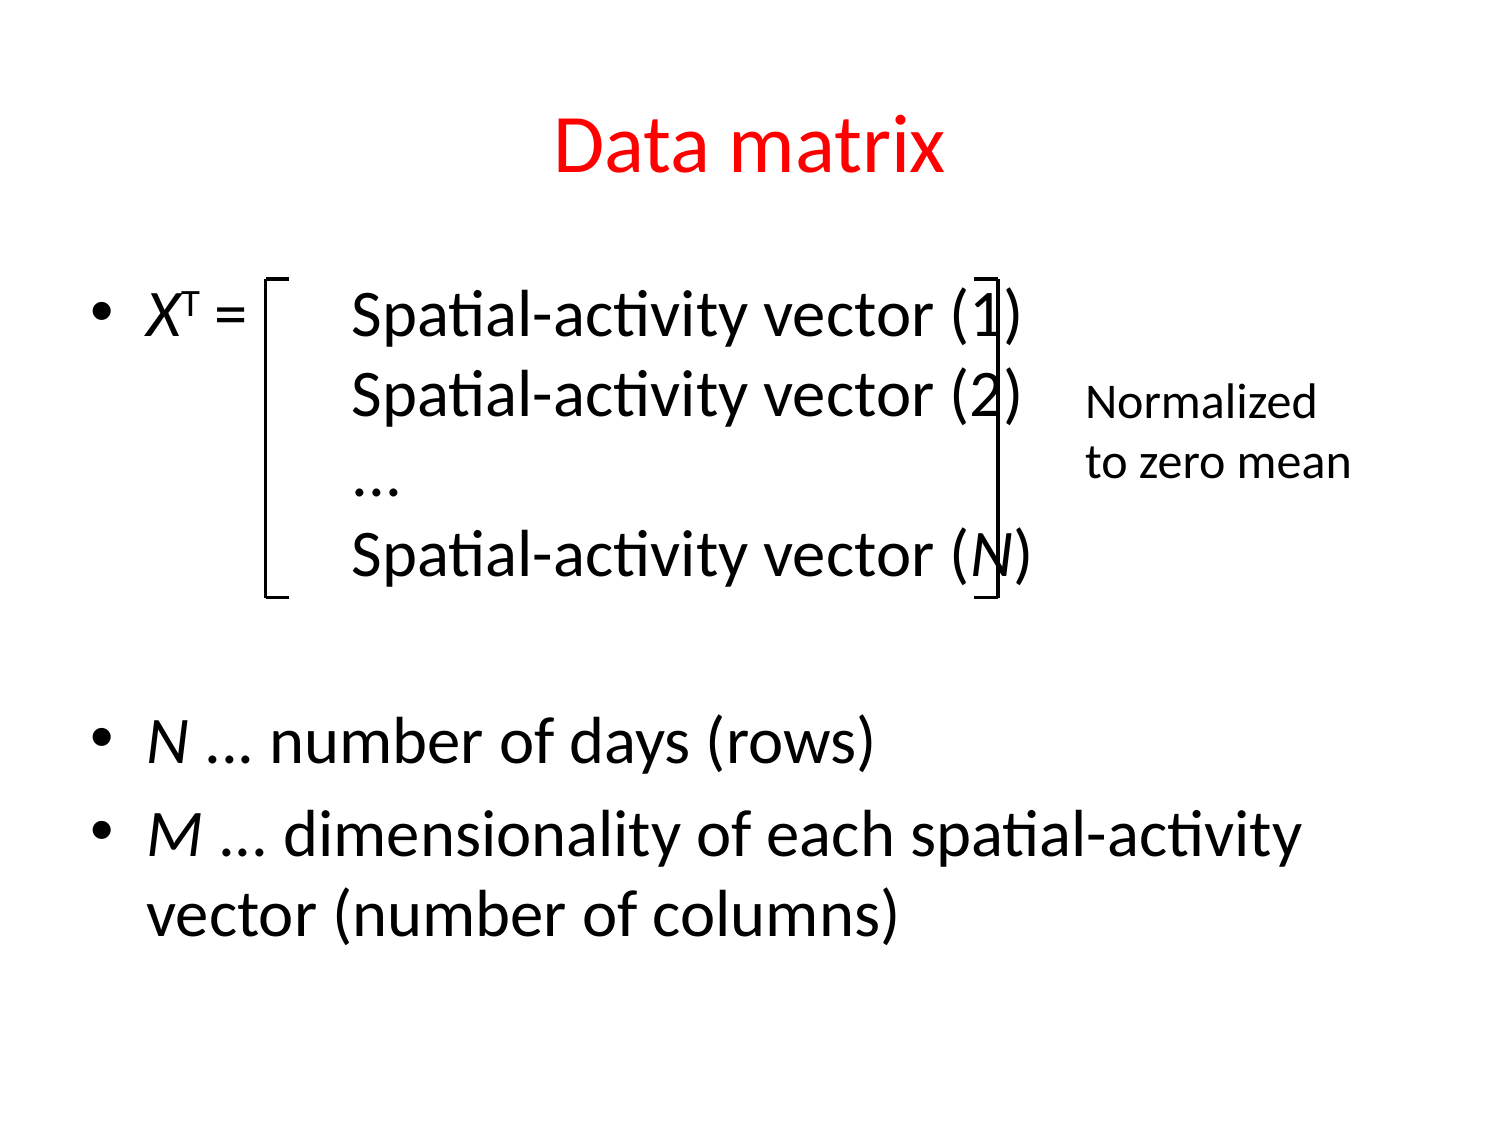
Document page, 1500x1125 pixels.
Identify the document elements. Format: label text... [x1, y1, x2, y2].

text_box Normalized to zero mean [1070, 361, 1368, 497]
list XT = Spatial-activity vector (1) Spatial-activity vector (2) ... Spatial-activity vector (N) N ... number of days (rows) M ... dimensionality of each spatial-activity vector (number of columns) [75, 262, 1425, 1005]
title Data matrix [75, 45, 1425, 233]
